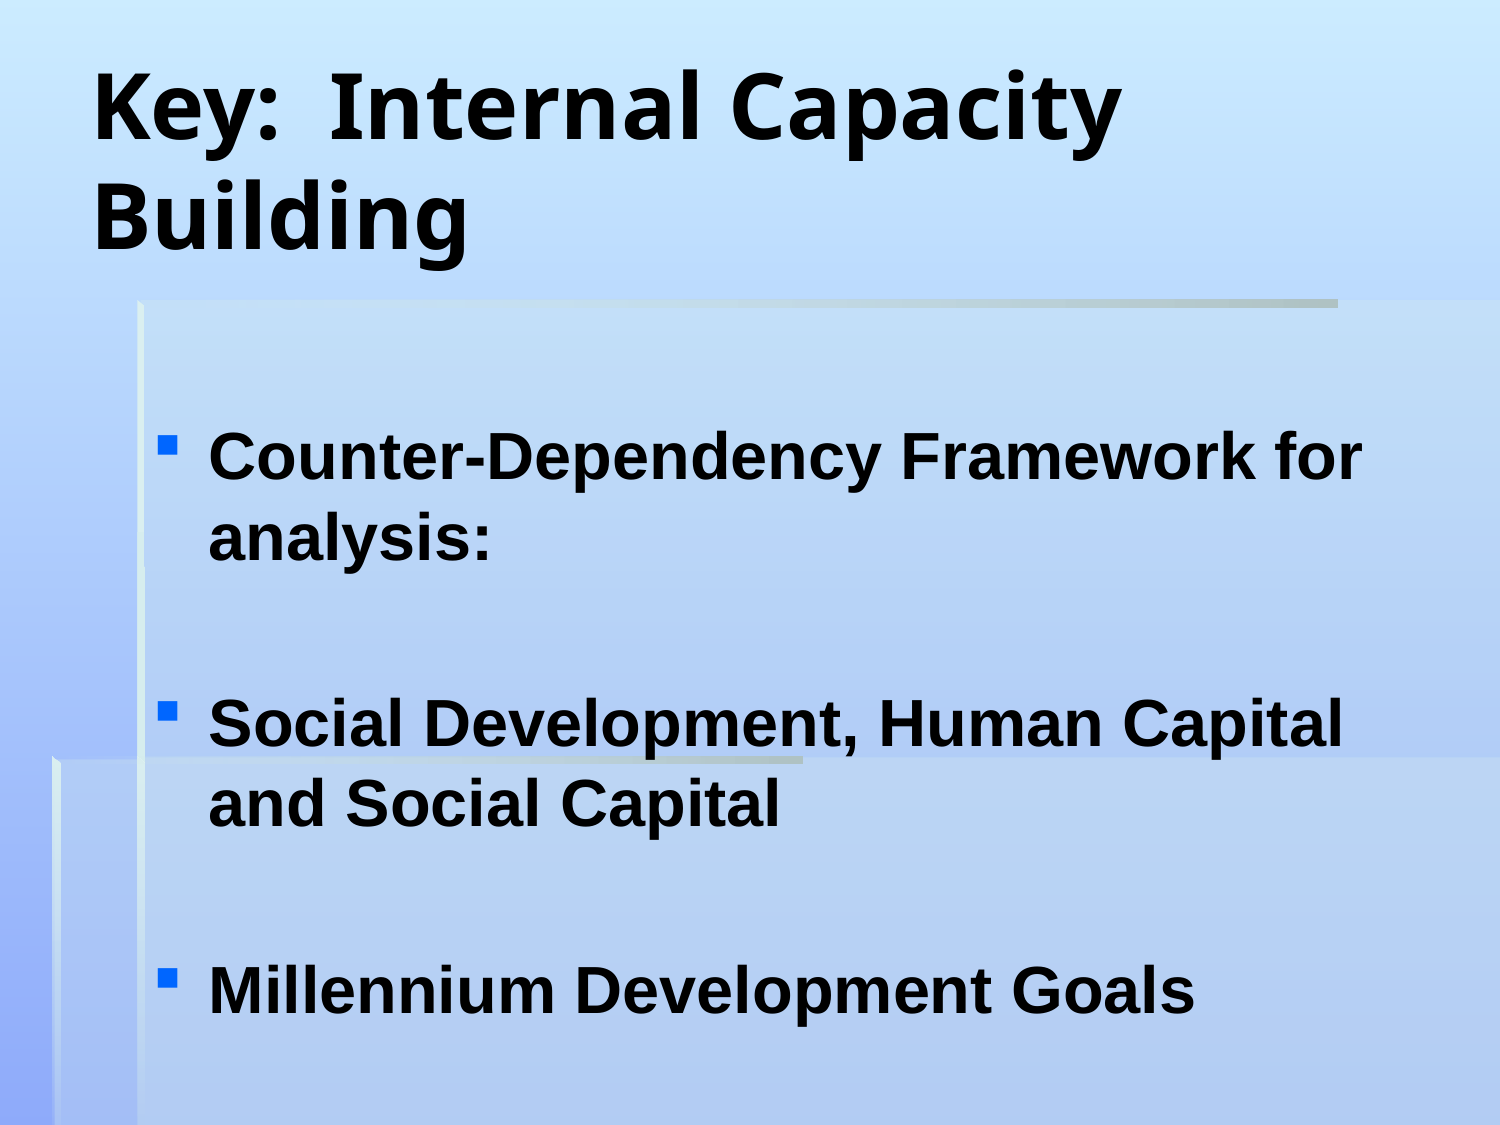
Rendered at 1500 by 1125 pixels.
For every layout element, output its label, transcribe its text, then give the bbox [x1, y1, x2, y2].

title Key: Internal Capacity Building [74, 39, 1451, 276]
list Counter-Dependency Framework for analysis: Social Development, Human Capital and Social Capital Millennium Development Goals [137, 312, 1452, 1001]
